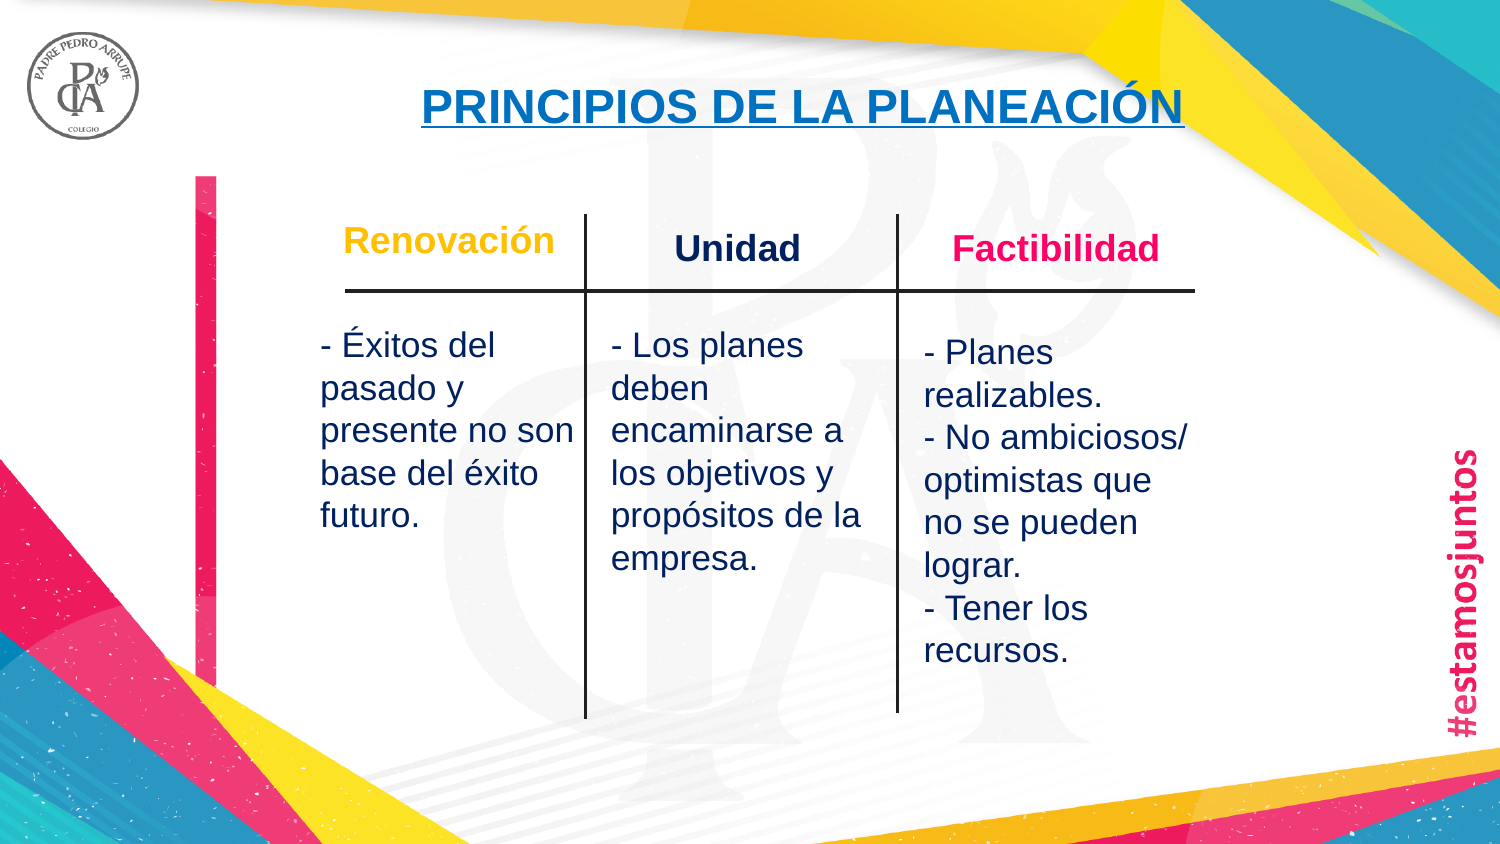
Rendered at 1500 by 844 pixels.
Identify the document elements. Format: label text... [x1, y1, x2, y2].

text_box - Éxitos del pasado y presente no son base del éxito futuro. [305, 314, 580, 543]
text_box Factibilidad [937, 216, 1231, 276]
text_box Unidad [659, 216, 820, 276]
text_box Renovación [328, 208, 656, 269]
picture [0, 0, 1500, 844]
text_box - Planes realizables. - No ambiciosos/ optimistas que no se pueden lograr. - Tener los recursos. [908, 322, 1206, 677]
text_box - Éxitos del pasado y presente no son base del éxito futuro. [590, 314, 596, 543]
text_box - Los planes deben encaminarse a los objetivos y propósitos de la empresa. [596, 314, 887, 585]
text_box PRINCIPIOS DE LA PLANEACIÓN [330, 67, 1277, 141]
